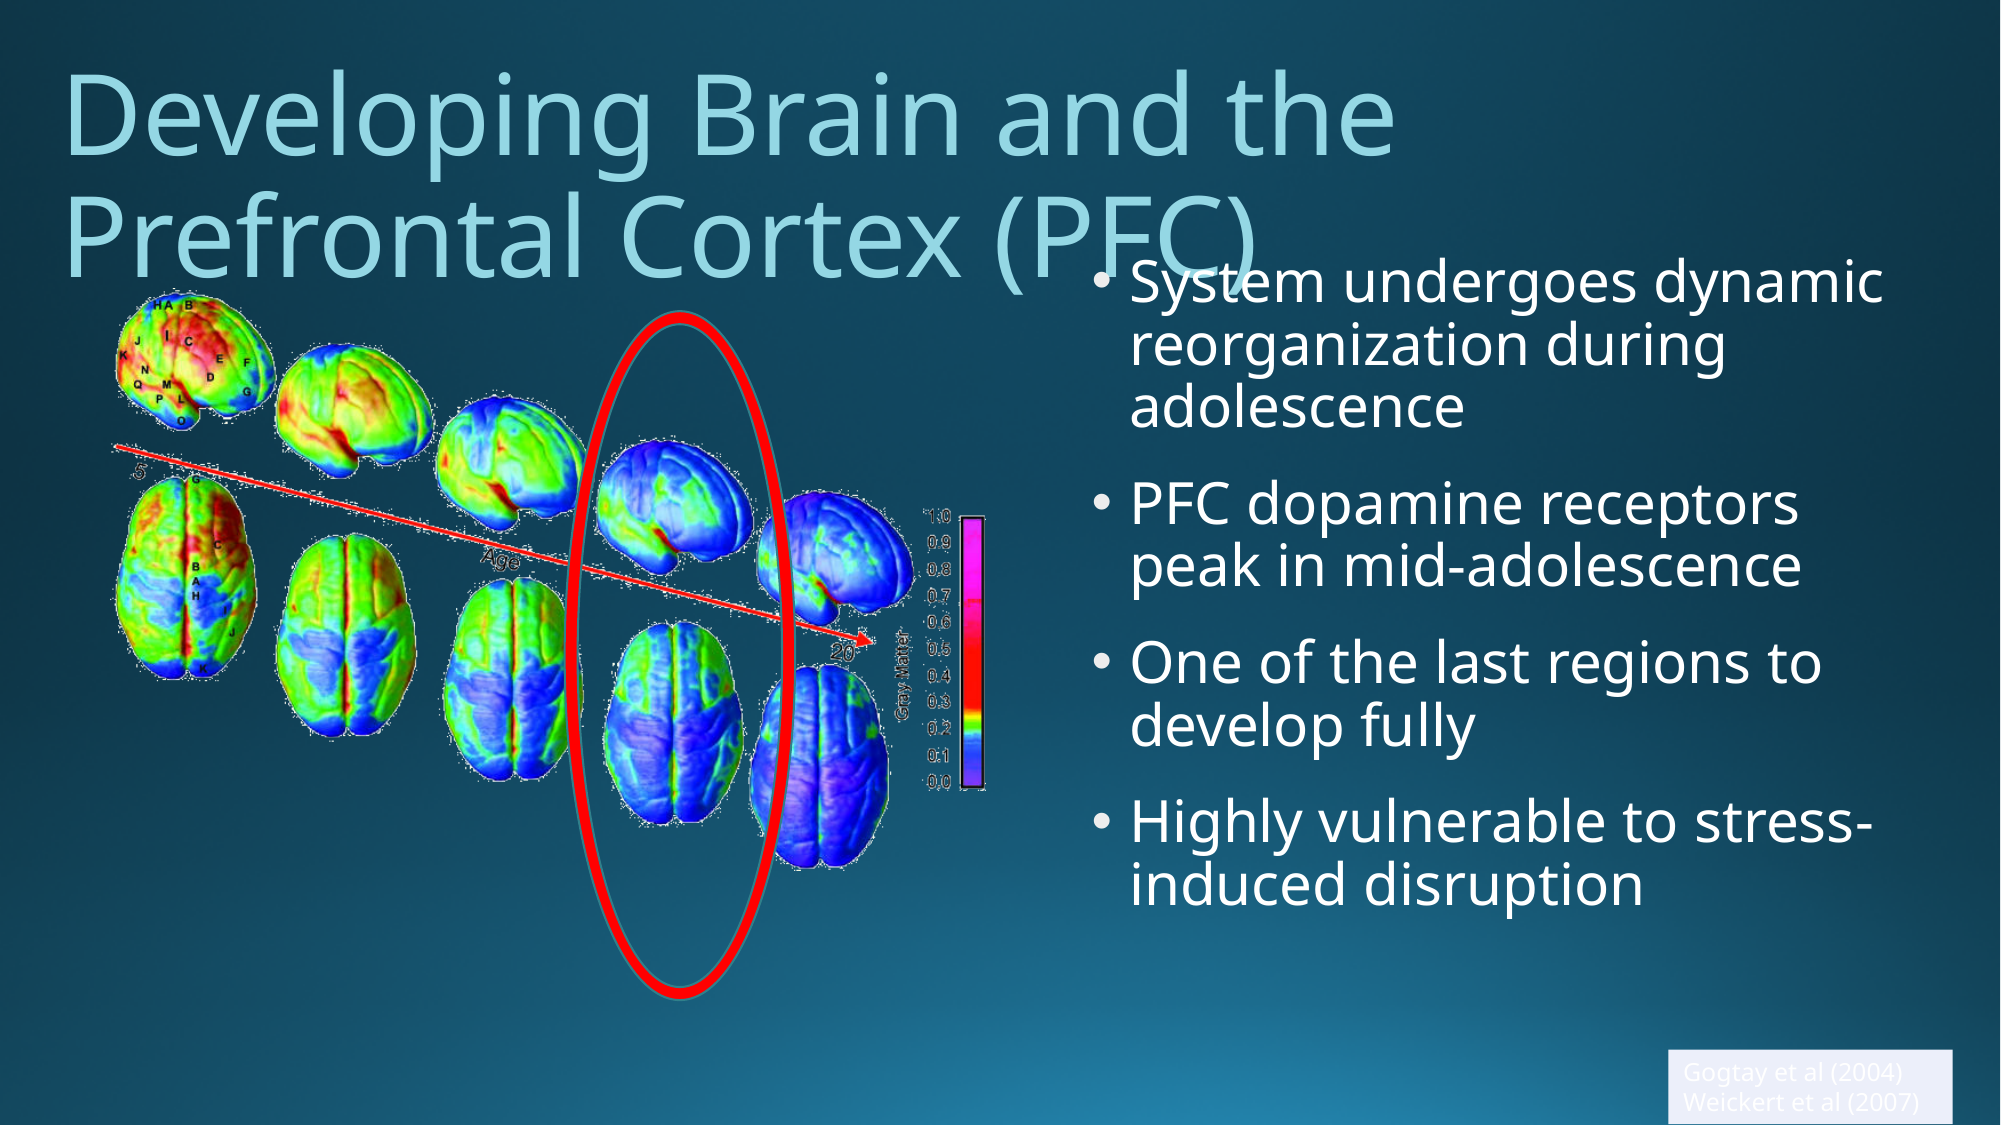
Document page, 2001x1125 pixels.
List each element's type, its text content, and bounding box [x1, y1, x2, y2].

picture [0, 0, 2001, 1125]
text_box [588, 871, 771, 1002]
text_box Gogtay et al (2004) Weickert et al (2007) [1668, 1049, 1953, 1125]
list System undergoes dynamic reorganization during adolescence PFC dopamine receptors peak in mid-adolescence One of the last regions to develop fully Highly vulnerable to stress-induced disruption [1076, 244, 1917, 1006]
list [108, 288, 986, 871]
title Developing Brain and the Prefrontal Cortex (PFC) [45, 71, 1953, 289]
